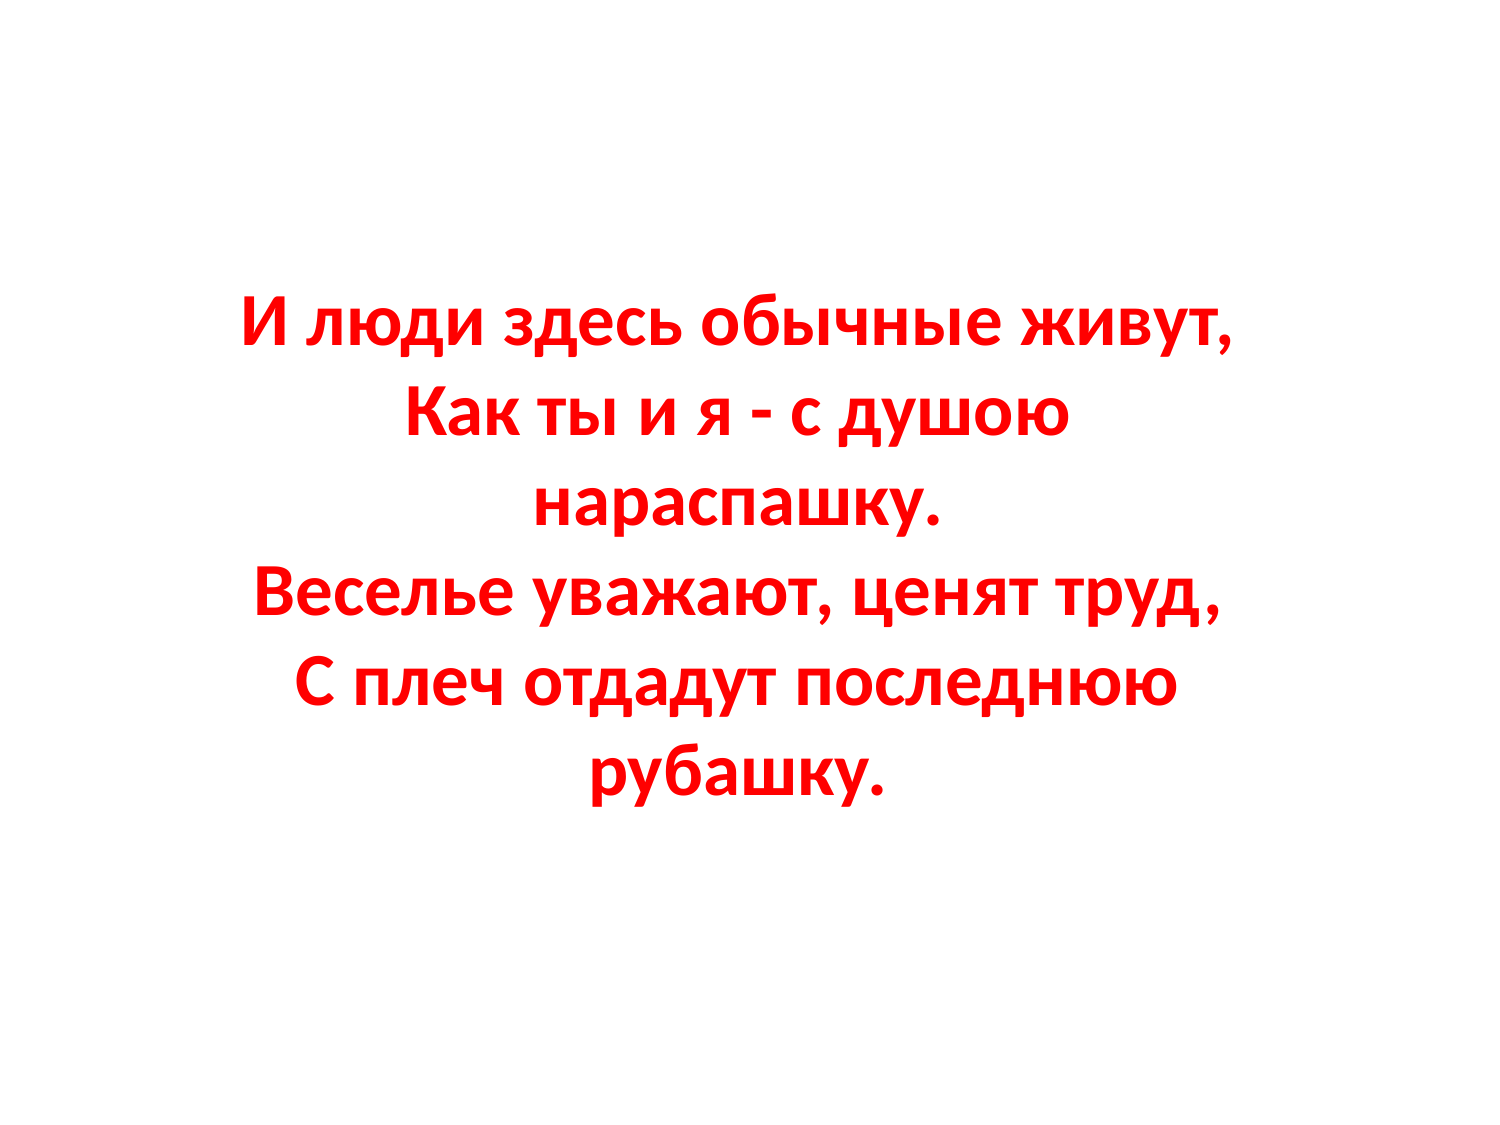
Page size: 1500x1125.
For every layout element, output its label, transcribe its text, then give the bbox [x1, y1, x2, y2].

list И люди здесь обычные живут, Как ты и я - с душою нараспашку. Веселье уважают, ценят труд, С плеч отдадут последнюю рубашку. [218, 262, 1258, 1005]
